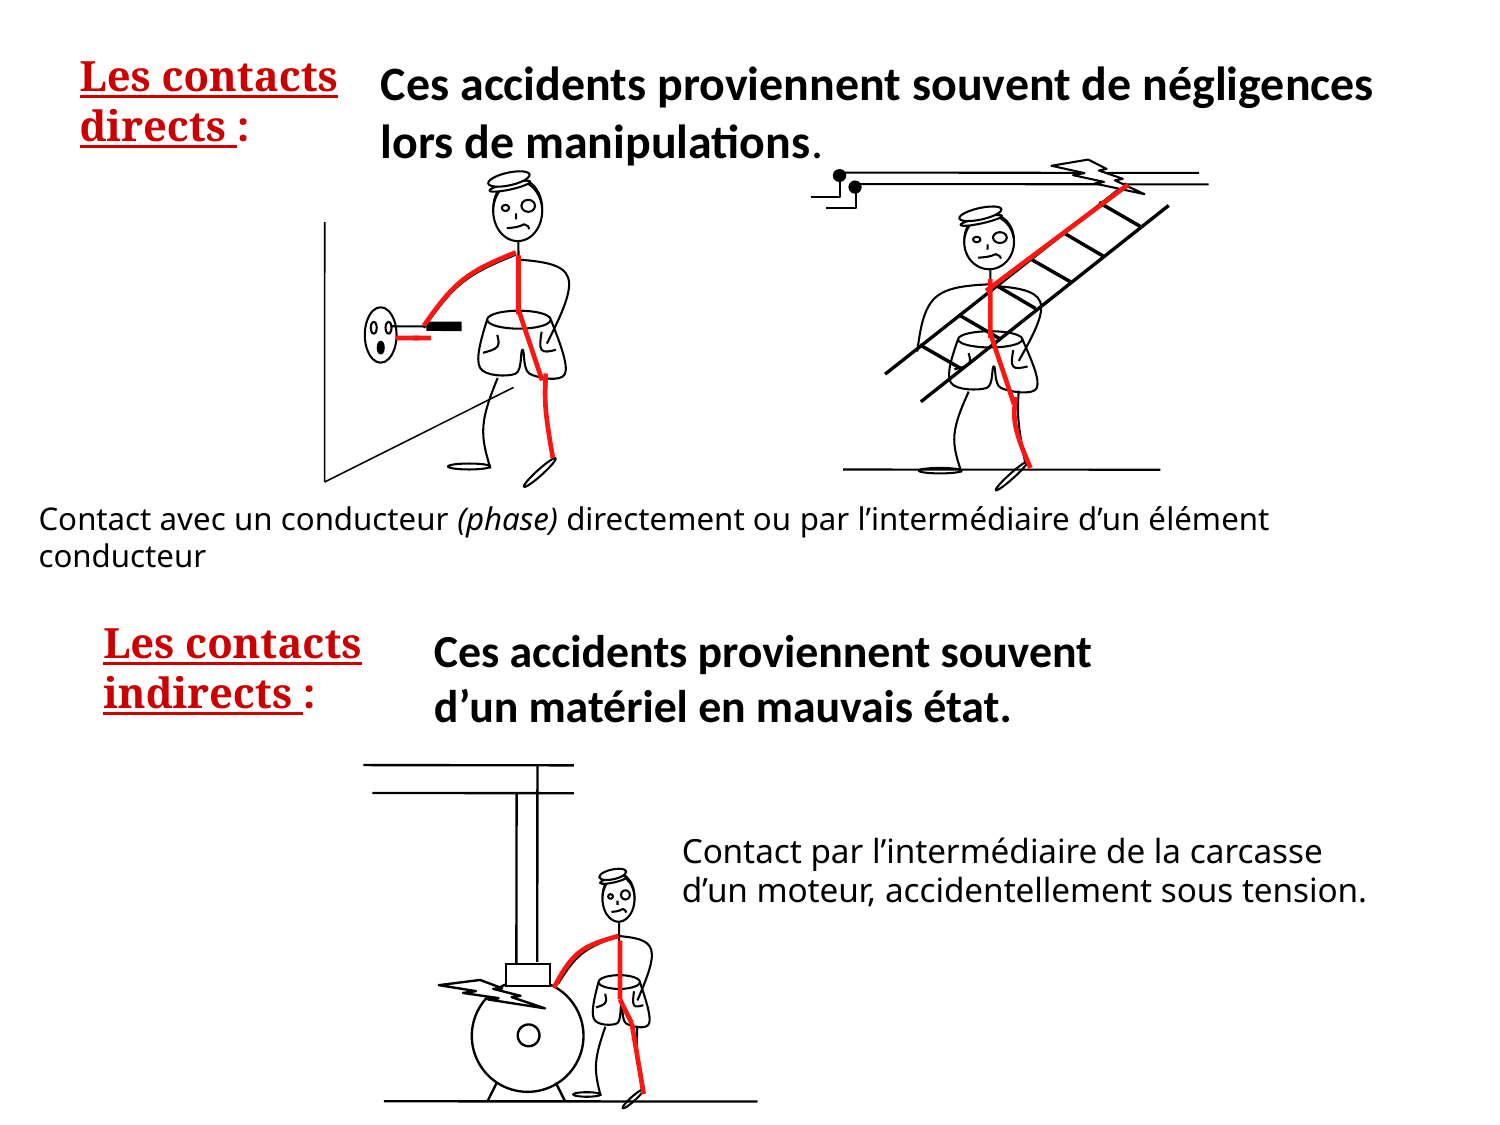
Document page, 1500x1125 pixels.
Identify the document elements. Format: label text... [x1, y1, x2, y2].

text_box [395, 325, 432, 339]
text_box Ces accidents proviennent souvent d’un matériel en mauvais état. [419, 614, 1199, 740]
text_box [808, 150, 1209, 479]
text_box Ces accidents proviennent souvent de négligences lors de manipulations. [366, 45, 1424, 175]
text_box Contact avec un conducteur (phase) directement ou par l’intermédiaire d’un élément conducteur [23, 491, 1447, 563]
text_box Les contacts indirects : [88, 609, 407, 725]
text_box Contact par l’intermédiaire de la carcasse d’un moteur, accidentellement sous tension. [762, 822, 1412, 926]
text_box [324, 172, 574, 483]
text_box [312, 762, 758, 1102]
text_box Les contacts directs : [64, 42, 361, 158]
